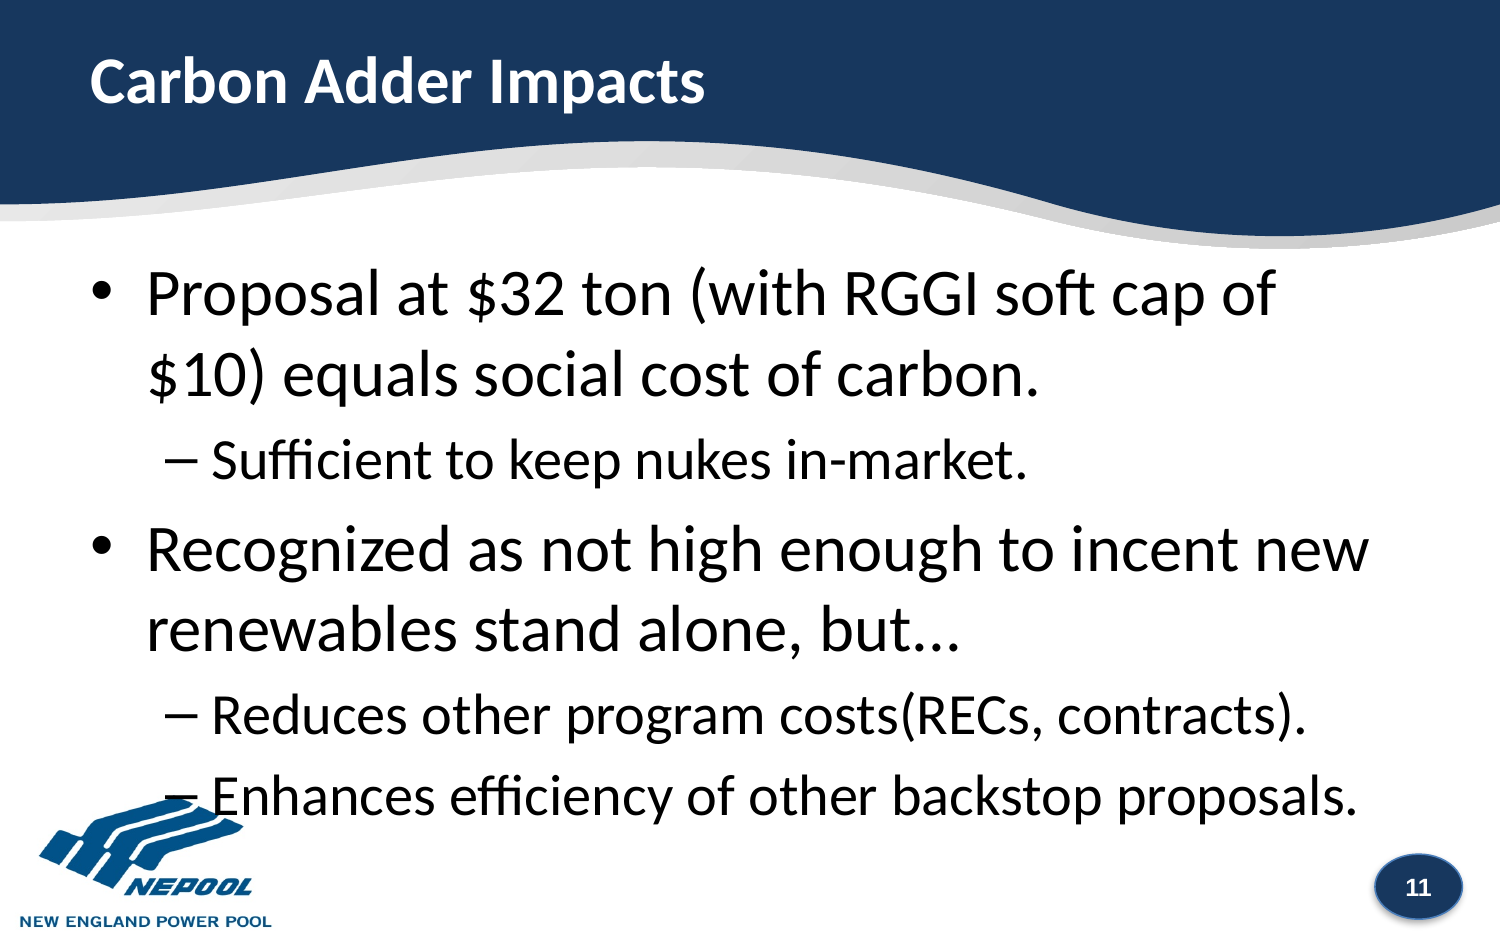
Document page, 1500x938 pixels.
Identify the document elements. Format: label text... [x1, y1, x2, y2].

list Carbon Adder Impacts [75, 19, 1425, 136]
list Proposal at $32 ton (with RGGI soft cap of $10) equals social cost of carbon. Sufficient to keep nukes in-market. Recognized as not high enough to incent new renewables stand alone, but... Reduces other program costs(RECs, contracts). Enhances efficiency of other backstop proposals. [75, 241, 1425, 844]
picture [4, 783, 286, 938]
